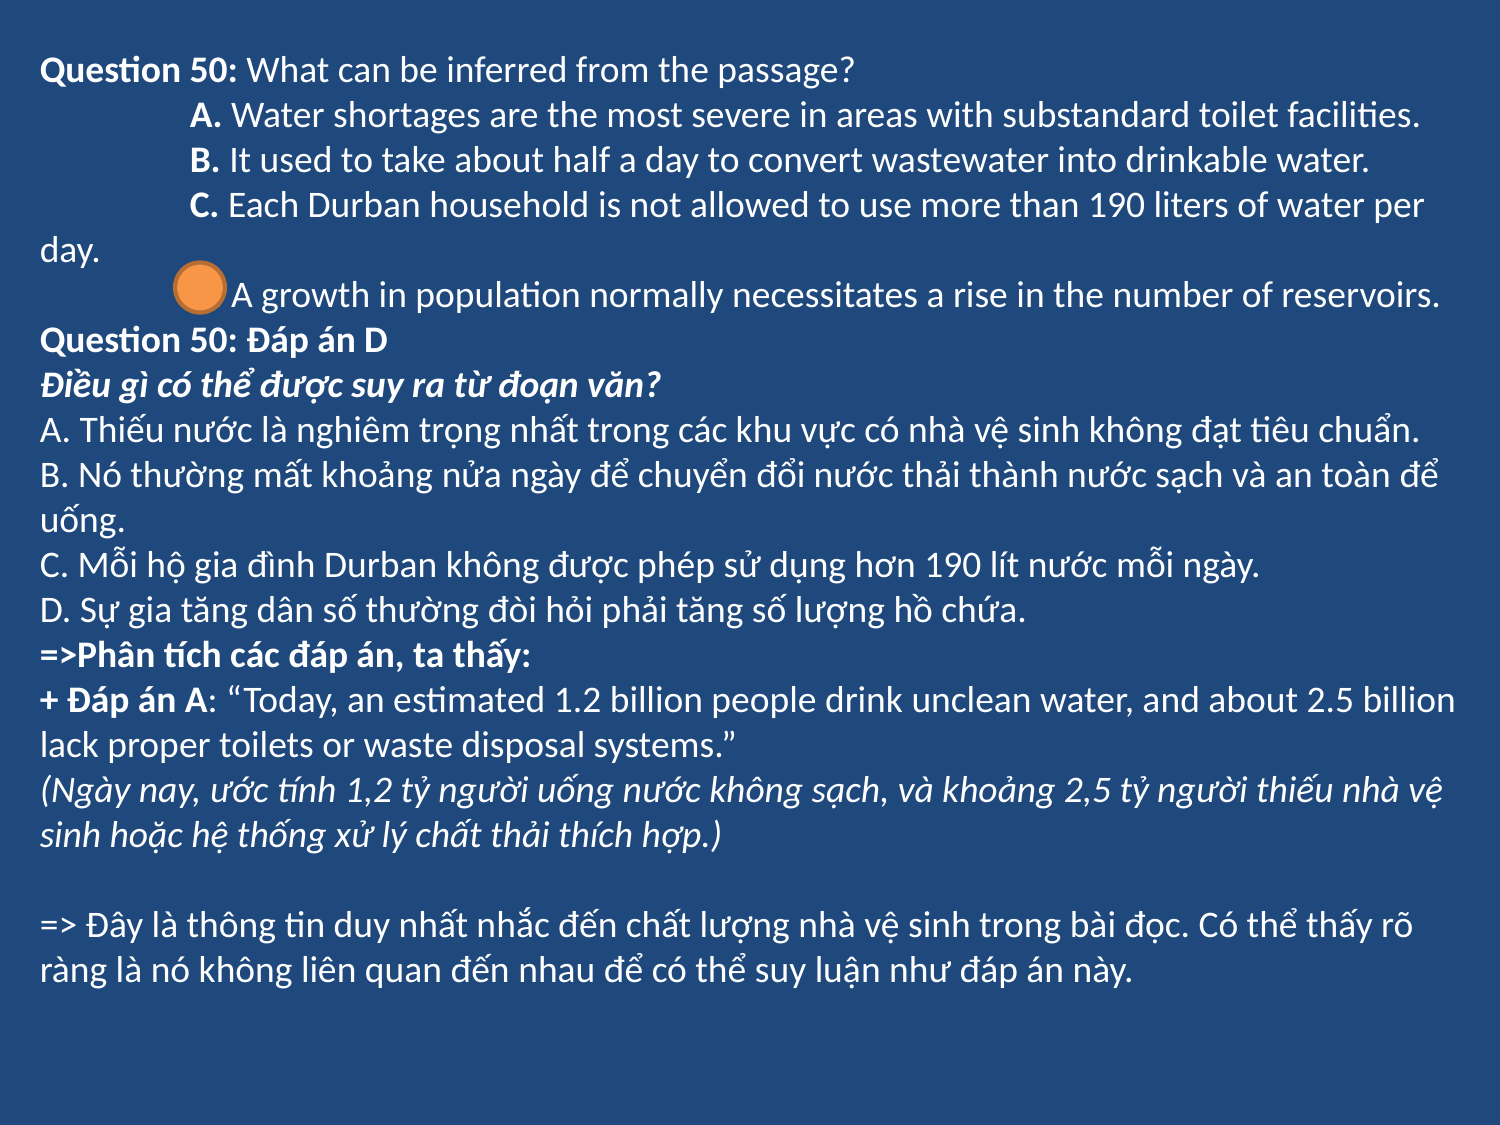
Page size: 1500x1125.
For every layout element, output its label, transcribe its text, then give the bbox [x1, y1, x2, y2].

text_box Question 50: What can be inferred from the passage? A. Water shortages are the most severe in areas with substandard toilet facilities. B. It used to take about half a day to convert wastewater into drinkable water. C. Each Durban household is not allowed to use more than 190 liters of water per day. D. A growth in population normally necessitates a rise in the number of reservoirs. Question 50: Đáp án D Điều gì có thể được suy ra từ đoạn văn? A. Thiếu nước là nghiêm trọng nhất trong các khu vực có nhà vệ sinh không đạt tiêu chuẩn. B. Nó thường mất khoảng nửa ngày để chuyển đổi nước thải thành nước sạch và an toàn để uống. C. Mỗi hộ gia đình Durban không được phép sử dụng hơn 190 lít nước mỗi ngày. D. Sự gia tăng dân số thường đòi hỏi phải tăng số lượng hồ chứa. =>Phân tích các đáp án, ta thấy: + Đáp án A: “Today, an estimated 1.2 billion people drink unclean water, and about 2.5 billion lack proper toilets or waste disposal systems.” (Ngày nay, ước tính 1,2 tỷ người uống nước không sạch, và khoảng 2,5 tỷ người thiếu nhà vệ sinh hoặc hệ thống xử lý chất thải thích hợp.) => Đây là thông tin duy nhất nhắc đến chất lượng nhà vệ sinh trong bài đọc. Có thể thấy rõ ràng là nó không liên quan đến nhau để có thể suy luận như đáp án này. [24, 37, 1488, 1043]
text_box [172, 260, 228, 315]
